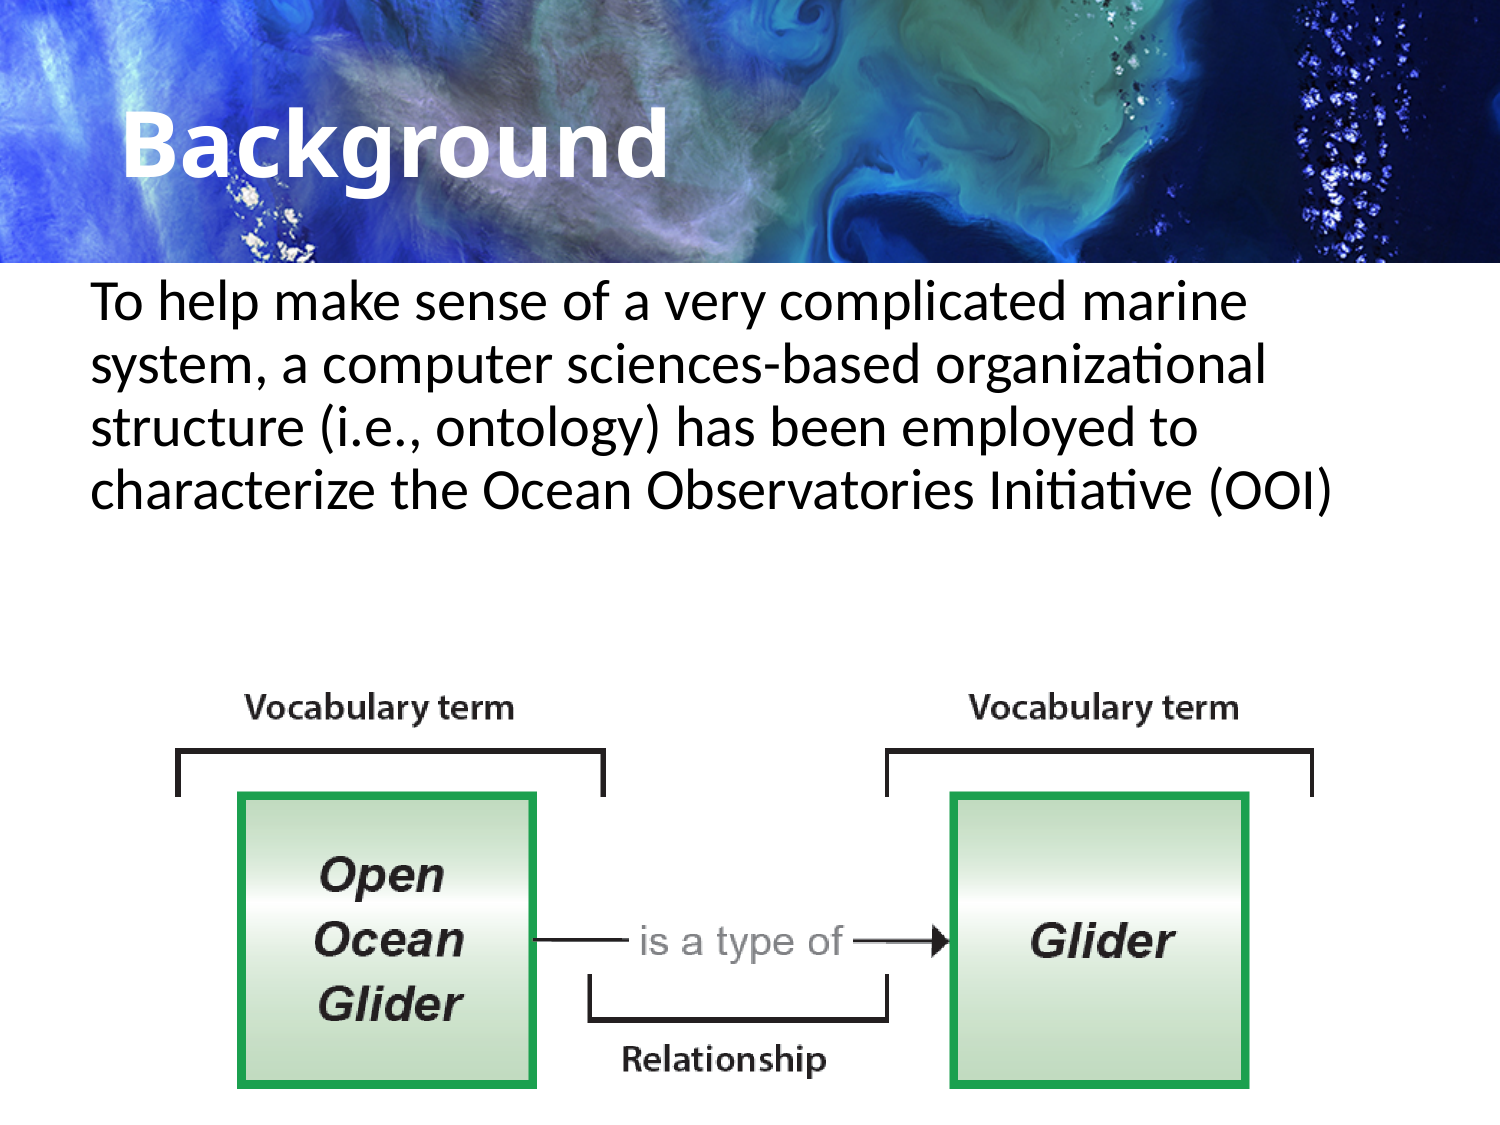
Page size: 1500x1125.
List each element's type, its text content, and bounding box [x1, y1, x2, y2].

list To help make sense of a very complicated marine system, a computer sciences-based organizational structure (i.e., ontology) has been employed to characterize the Ocean Observatories Initiative (OOI) [75, 263, 1425, 830]
picture [0, 0, 1500, 263]
picture [152, 679, 1344, 1110]
